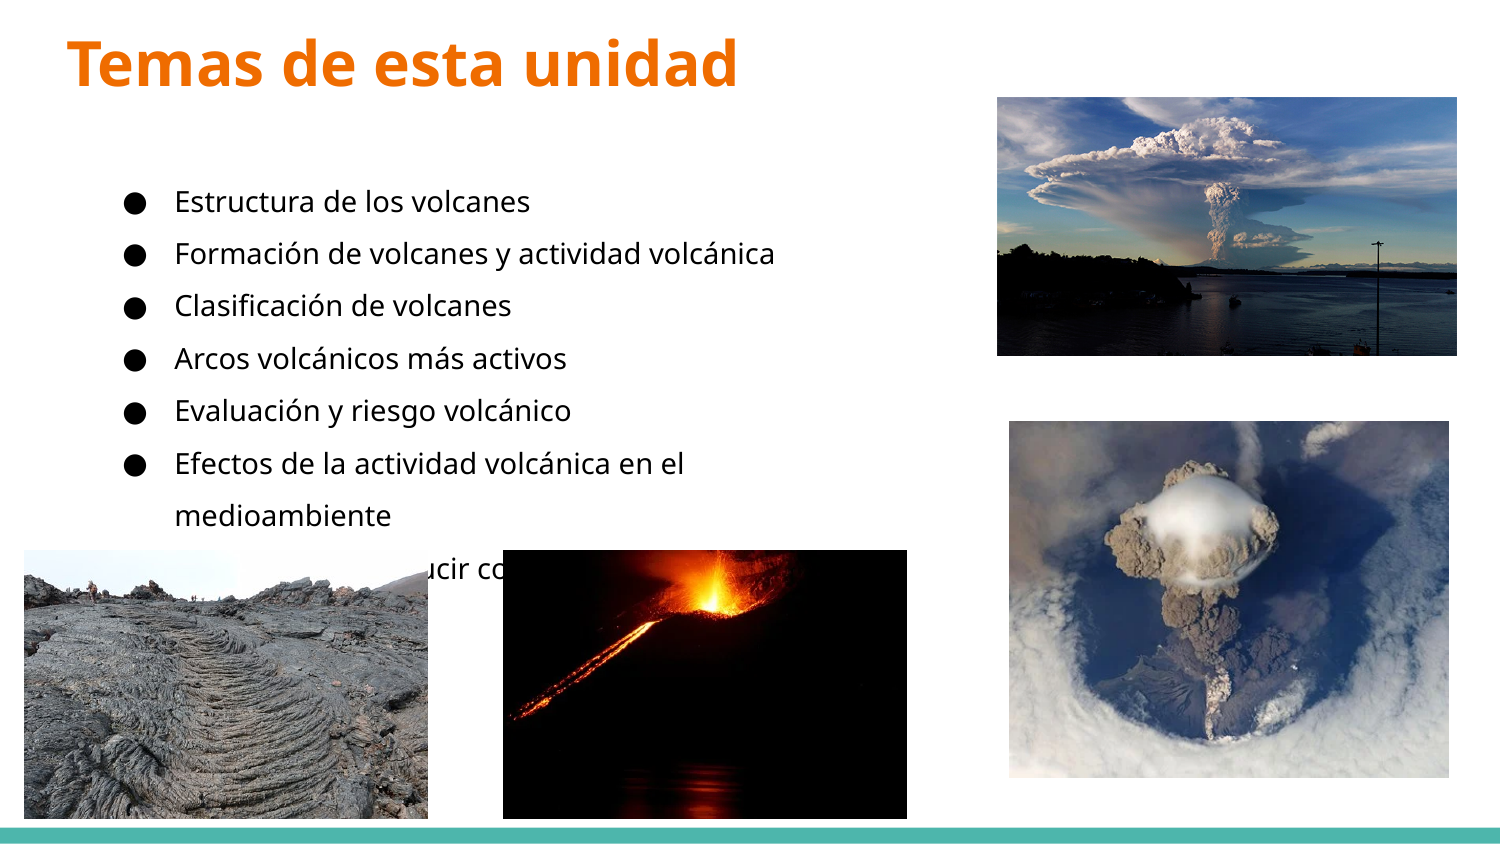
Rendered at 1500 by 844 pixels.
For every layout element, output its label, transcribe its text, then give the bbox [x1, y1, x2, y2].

picture [24, 549, 428, 819]
picture [997, 97, 1457, 357]
picture [503, 549, 907, 819]
picture [1008, 421, 1450, 779]
text_box Estructura de los volcanes Formación de volcanes y actividad volcánica Clasificación de volcanes Arcos volcánicos más activos Evaluación y riesgo volcánico Efectos de la actividad volcánica en el medioambiente Acciones para reducir consecuencias negativas [84, 150, 889, 473]
title Temas de esta unidad [51, 9, 1449, 98]
